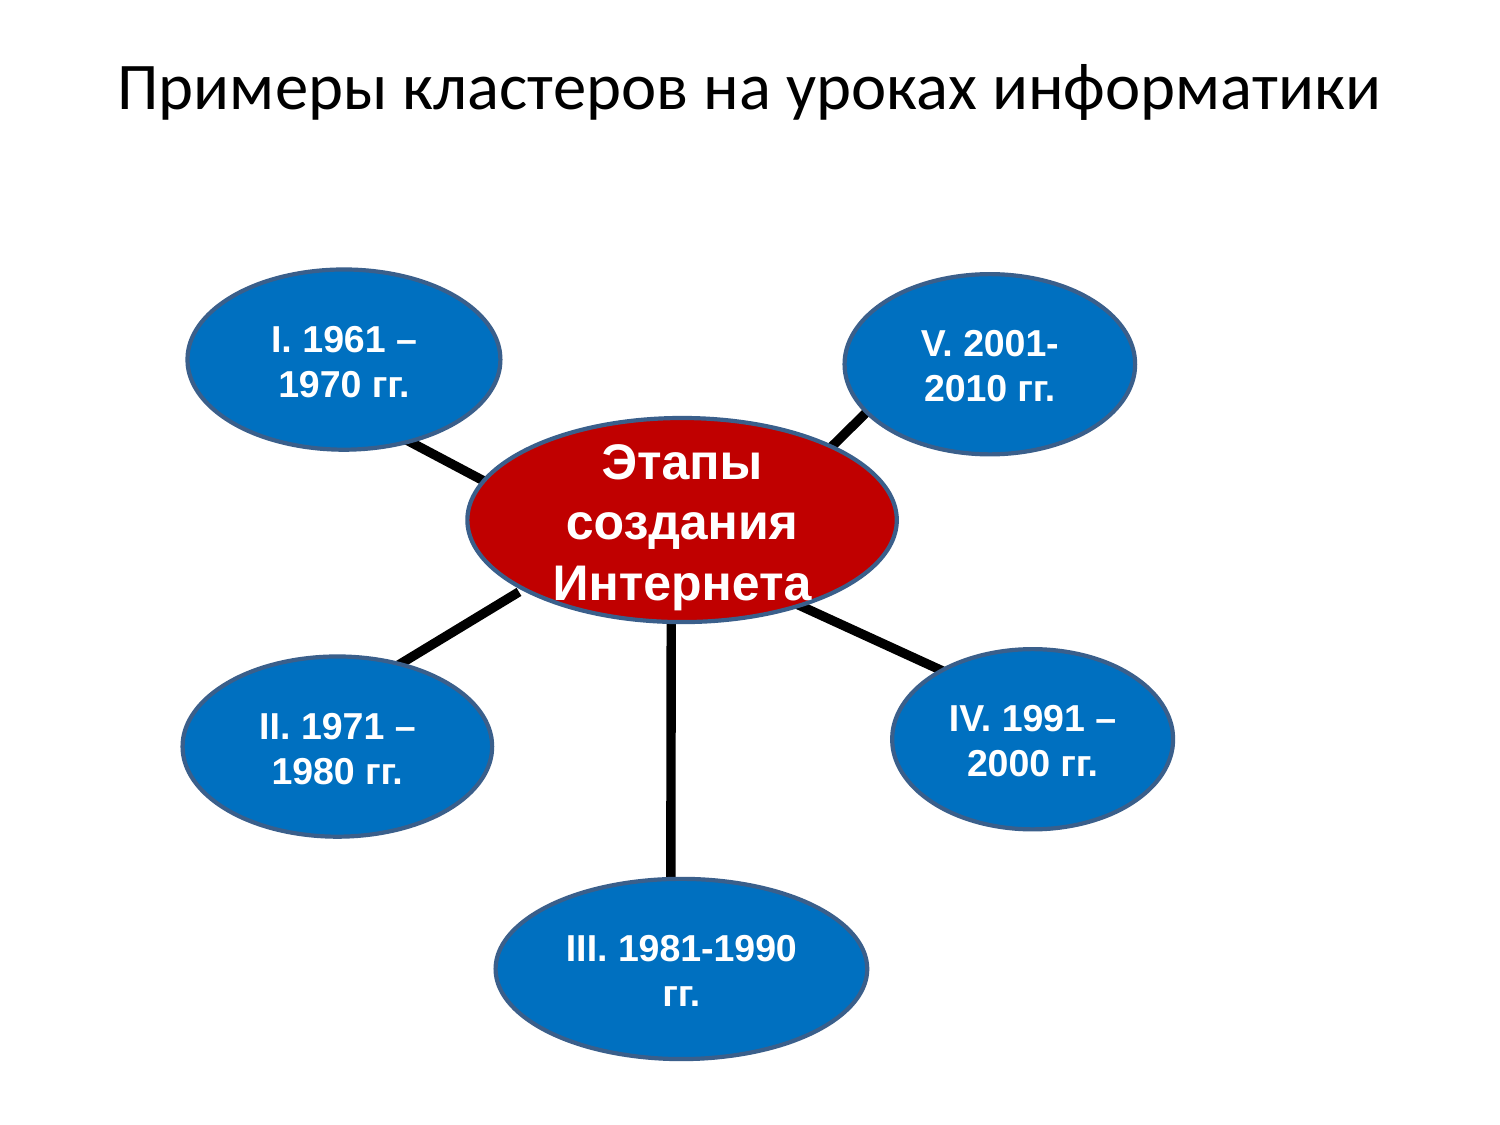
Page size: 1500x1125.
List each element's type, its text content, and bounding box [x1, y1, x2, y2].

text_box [365, 591, 520, 685]
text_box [732, 393, 886, 545]
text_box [689, 554, 948, 674]
text_box I. 1961 – 1970 гг. [185, 267, 503, 452]
text_box II. 1971 – 1980 гг. [180, 654, 495, 839]
list Примеры кластеров на уроках информатики [75, 35, 1425, 1005]
text_box IV. 1991 – 2000 гг. [890, 647, 1176, 832]
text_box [387, 429, 511, 496]
text_box Этапы создания Интернета [465, 415, 729, 625]
text_box V. 2001- 2010 гг. [842, 272, 1138, 457]
text_box Этапы создания Интернета [888, 490, 899, 552]
text_box III. 1981-1990 гг. [493, 876, 870, 1062]
